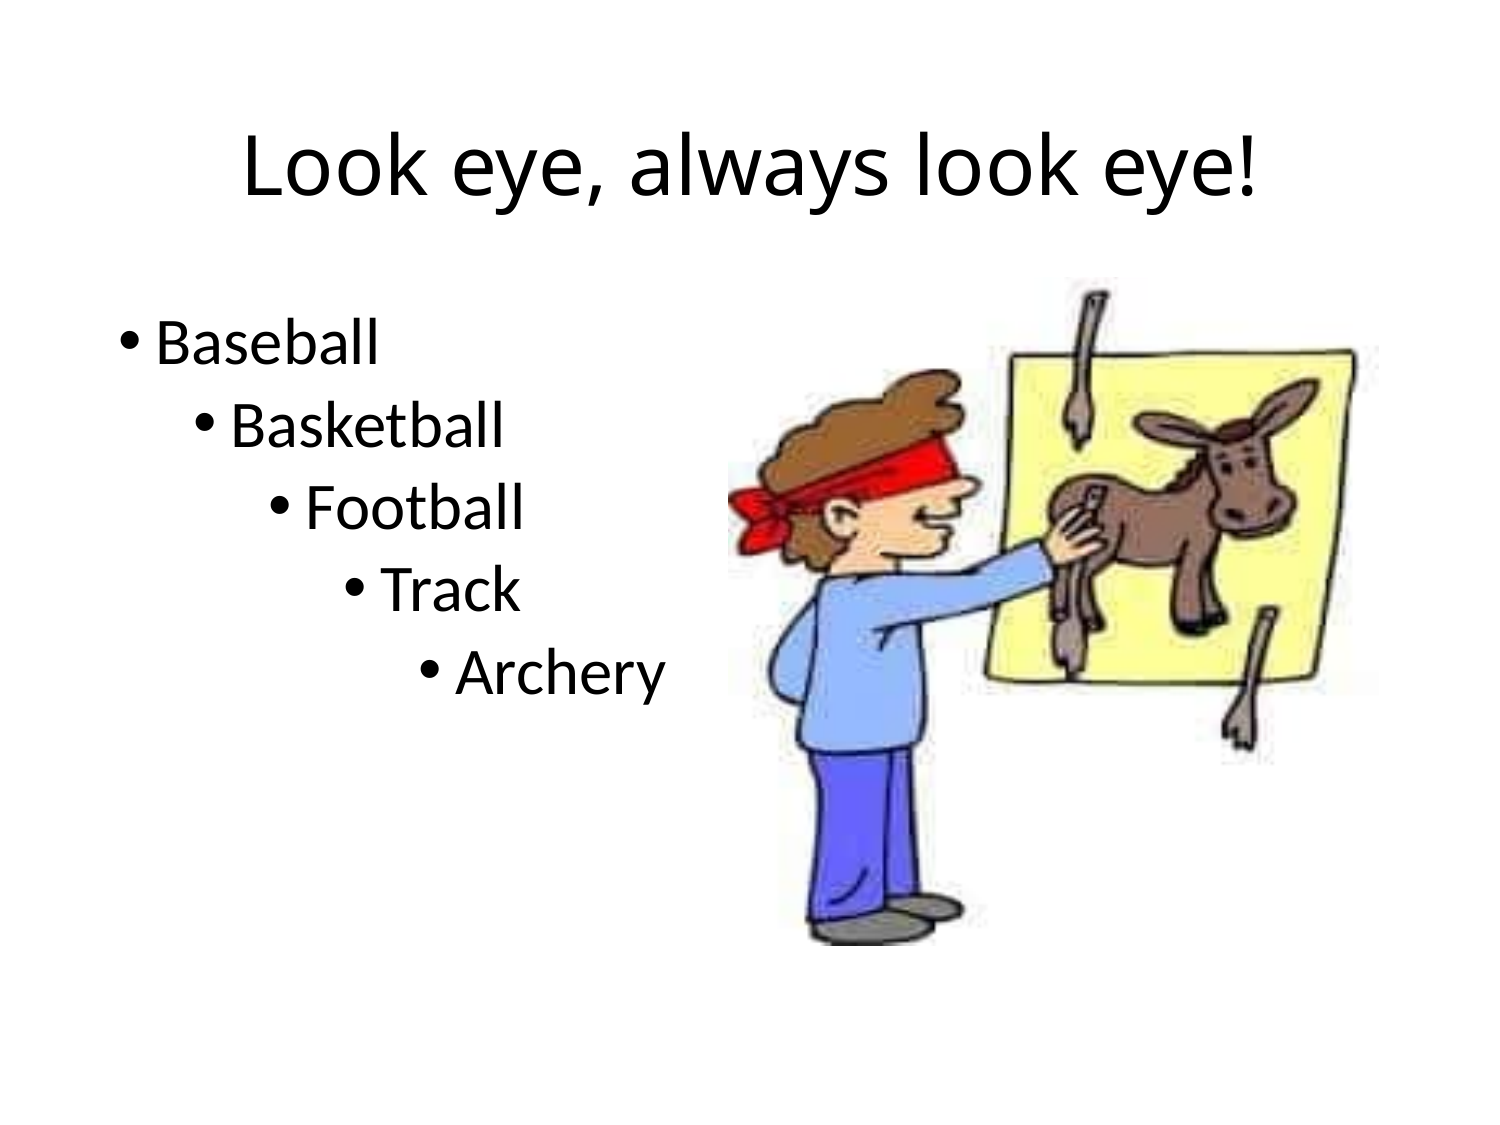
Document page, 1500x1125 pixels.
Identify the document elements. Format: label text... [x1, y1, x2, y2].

list Baseball Basketball Football Track Archery [103, 299, 1397, 1014]
title Look eye, always look eye! [103, 59, 1397, 278]
picture [728, 277, 1379, 946]
